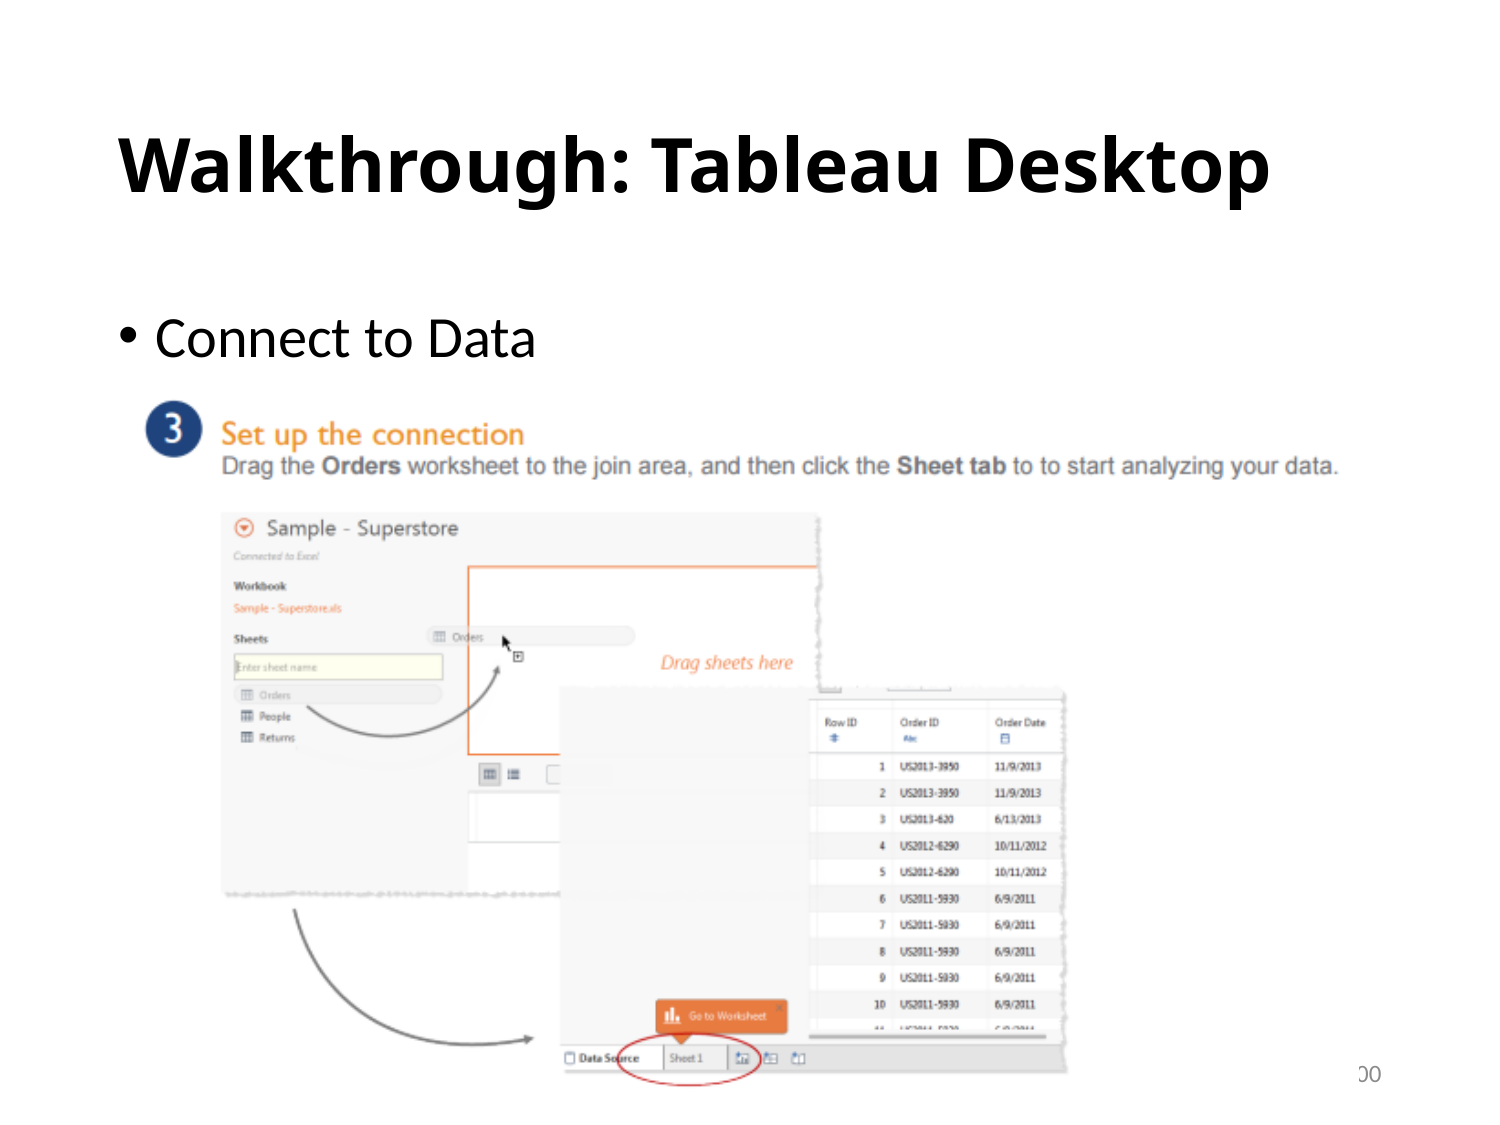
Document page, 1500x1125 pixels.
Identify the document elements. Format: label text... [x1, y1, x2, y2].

list Connect to Data [103, 299, 1397, 1014]
picture [141, 394, 1359, 1103]
title Walkthrough: Tableau Desktop [103, 59, 1397, 278]
slide_number 100 [1359, 1042, 1397, 1103]
